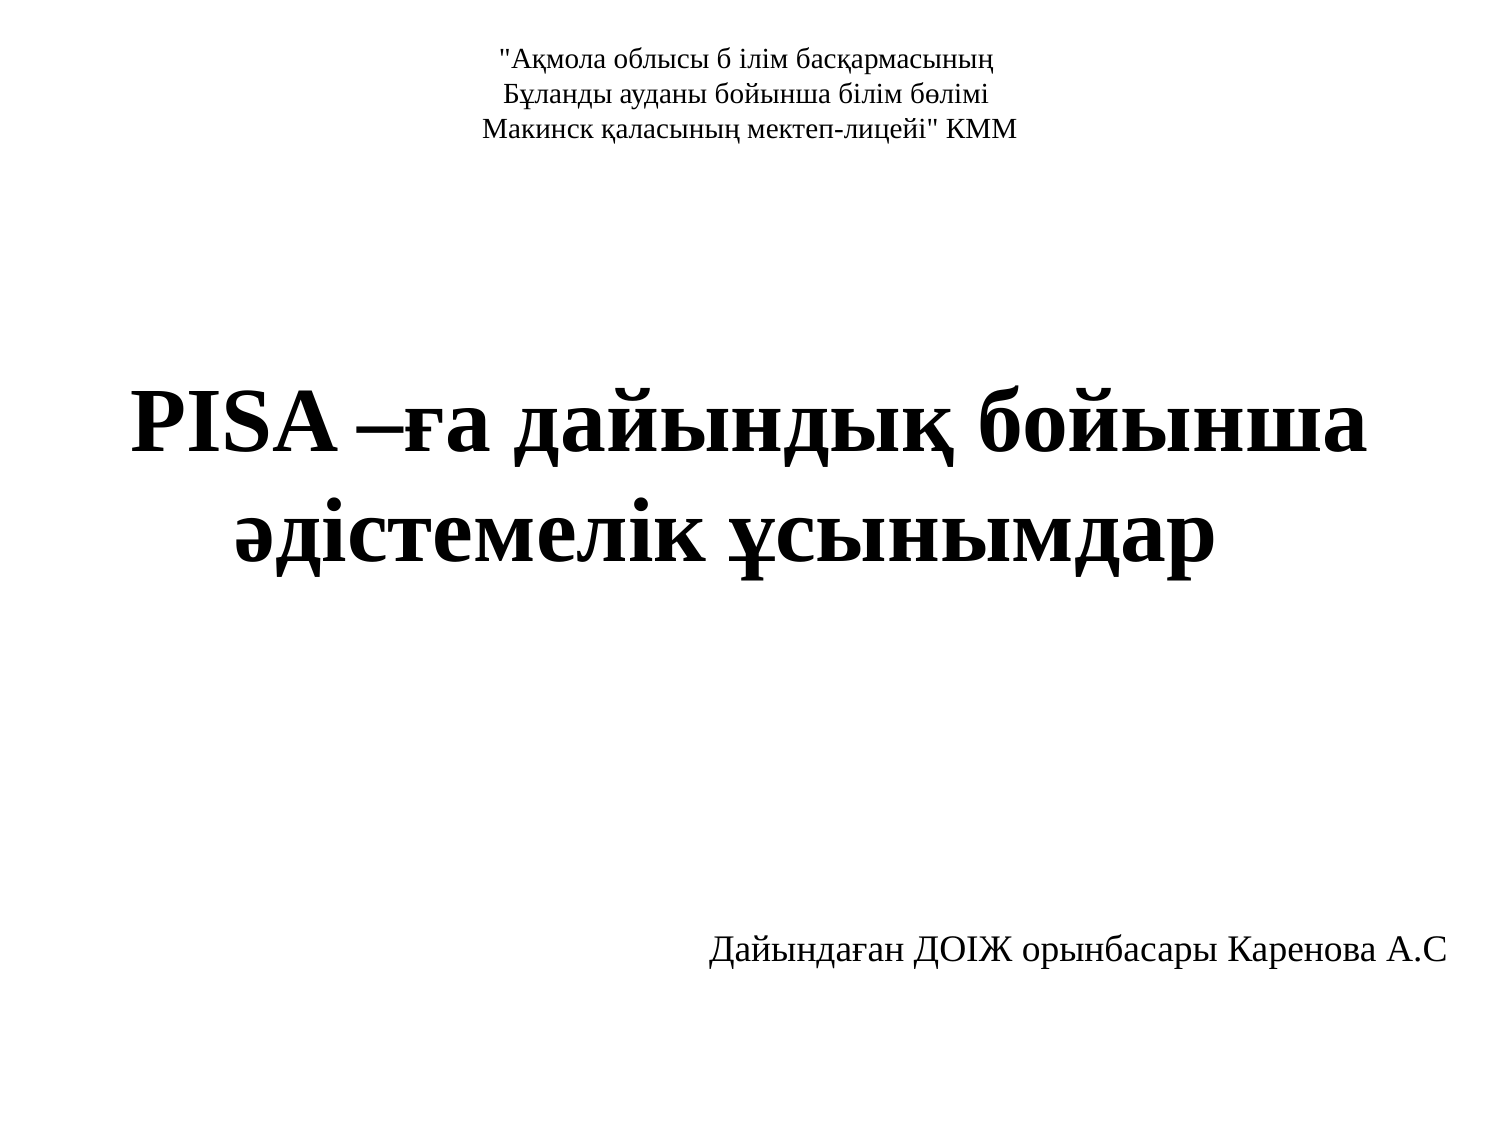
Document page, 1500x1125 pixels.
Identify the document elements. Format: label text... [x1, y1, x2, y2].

text_box Дайындаған ДОІЖ орынбасары Каренова А.С [694, 916, 1464, 977]
title PISA –ға дайындық бойынша әдістемелік ұсынымдар [112, 349, 1388, 591]
text_box "Ақмола облысы б ілім басқармасының Бұланды ауданы бойынша білім бөлімі Макинск қаласының мектеп-лицейі" КММ [466, 32, 1033, 152]
